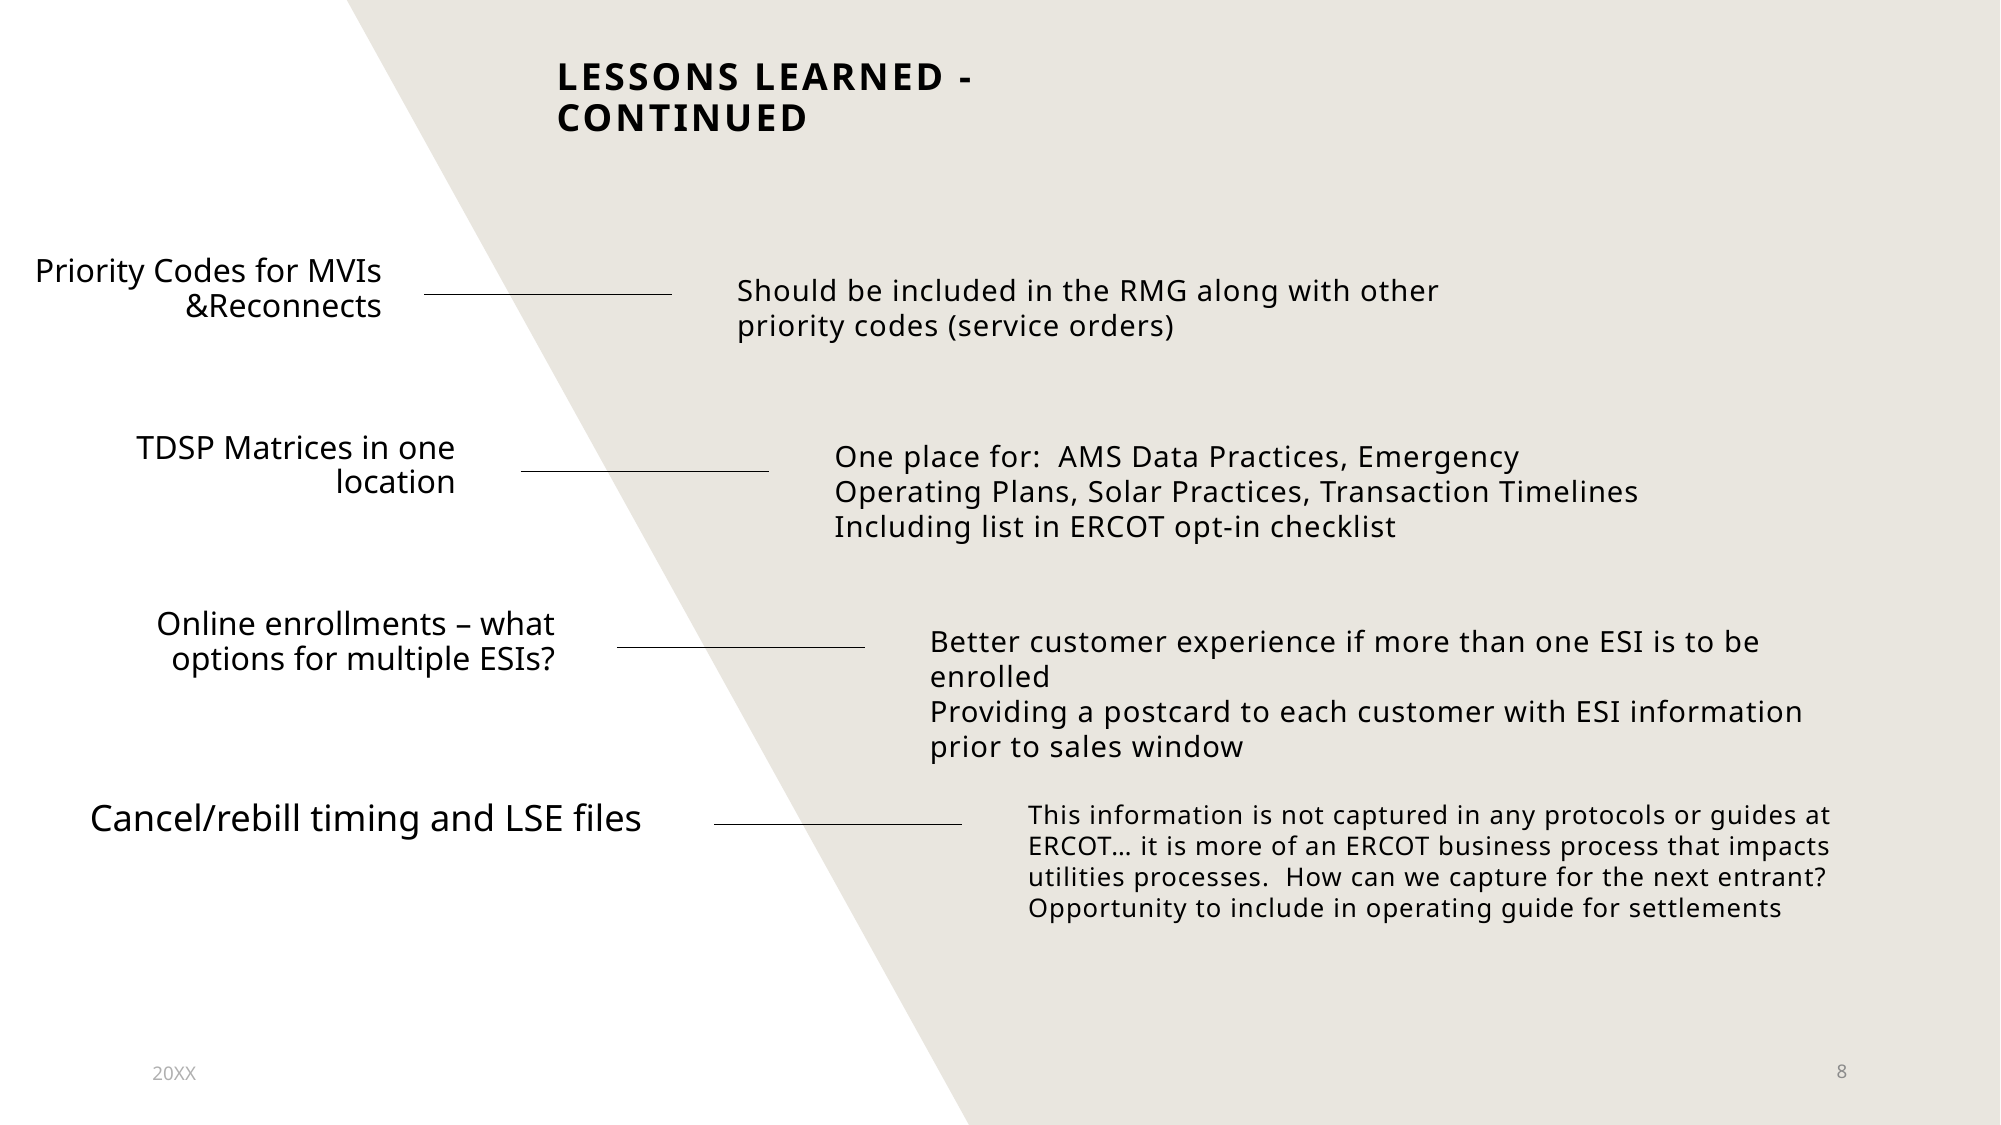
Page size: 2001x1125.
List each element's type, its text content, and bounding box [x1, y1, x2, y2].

list Priority Codes for MVIs &Reconnects [0, 247, 398, 332]
list TDSP Matrices in one location [120, 423, 472, 509]
slide_number 20XX [137, 1042, 588, 1103]
list Online enrollments – what options for multiple ESIs? [19, 600, 571, 685]
list This information is not captured in any protocols or guides at ERCOT… it is more of an ERCOT business process that impacts utilities processes. How can we capture for the next entrant? Opportunity to include in operating guide for settlements [1013, 791, 1851, 958]
title Lessons learned - continued [541, 50, 1212, 147]
list Better customer experience if more than one ESI is to be enrolled Providing a postcard to each customer with ESI information prior to sales window [914, 616, 1830, 782]
list Should be included in the RMG along with other priority codes (service orders) [722, 264, 1559, 431]
list One place for: AMS Data Practices, Emergency Operating Plans, Solar Practices, Transaction Timelines Including list in ERCOT opt-in checklist [819, 430, 1657, 597]
list Cancel/rebill timing and LSE files [19, 777, 667, 862]
slide_number 8 [1773, 1042, 1863, 1103]
